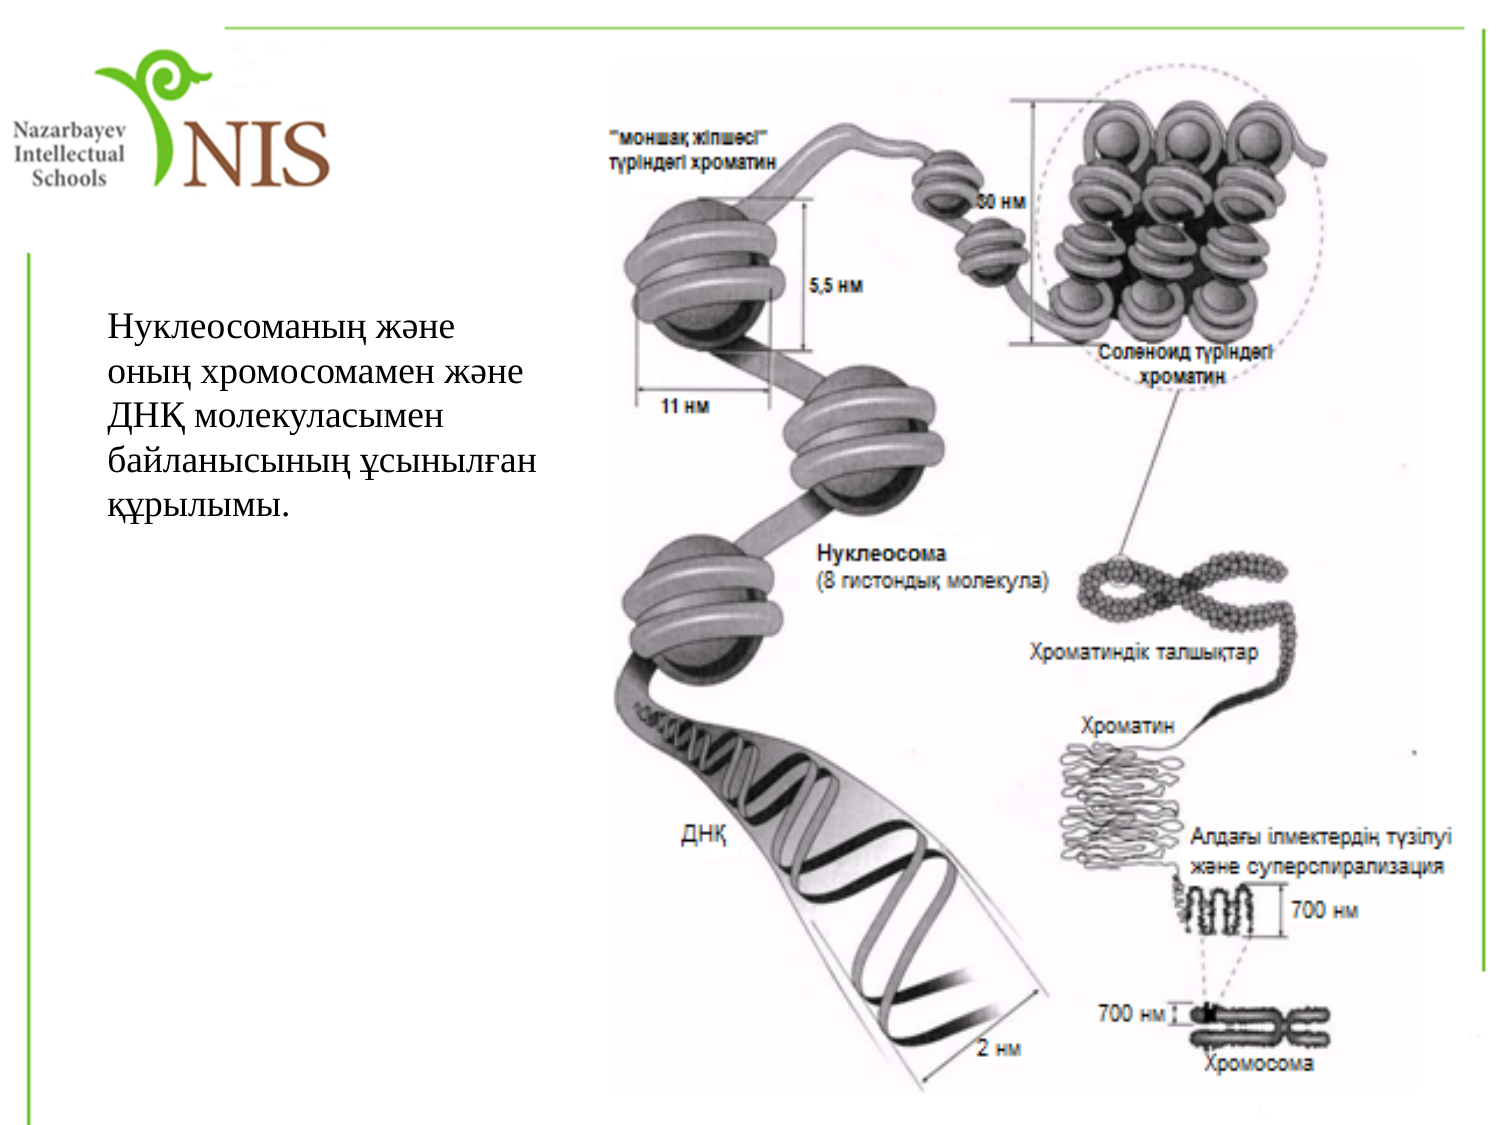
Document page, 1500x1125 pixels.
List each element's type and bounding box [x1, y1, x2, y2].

picture [0, 0, 1500, 1125]
text_box [596, 42, 1459, 1107]
